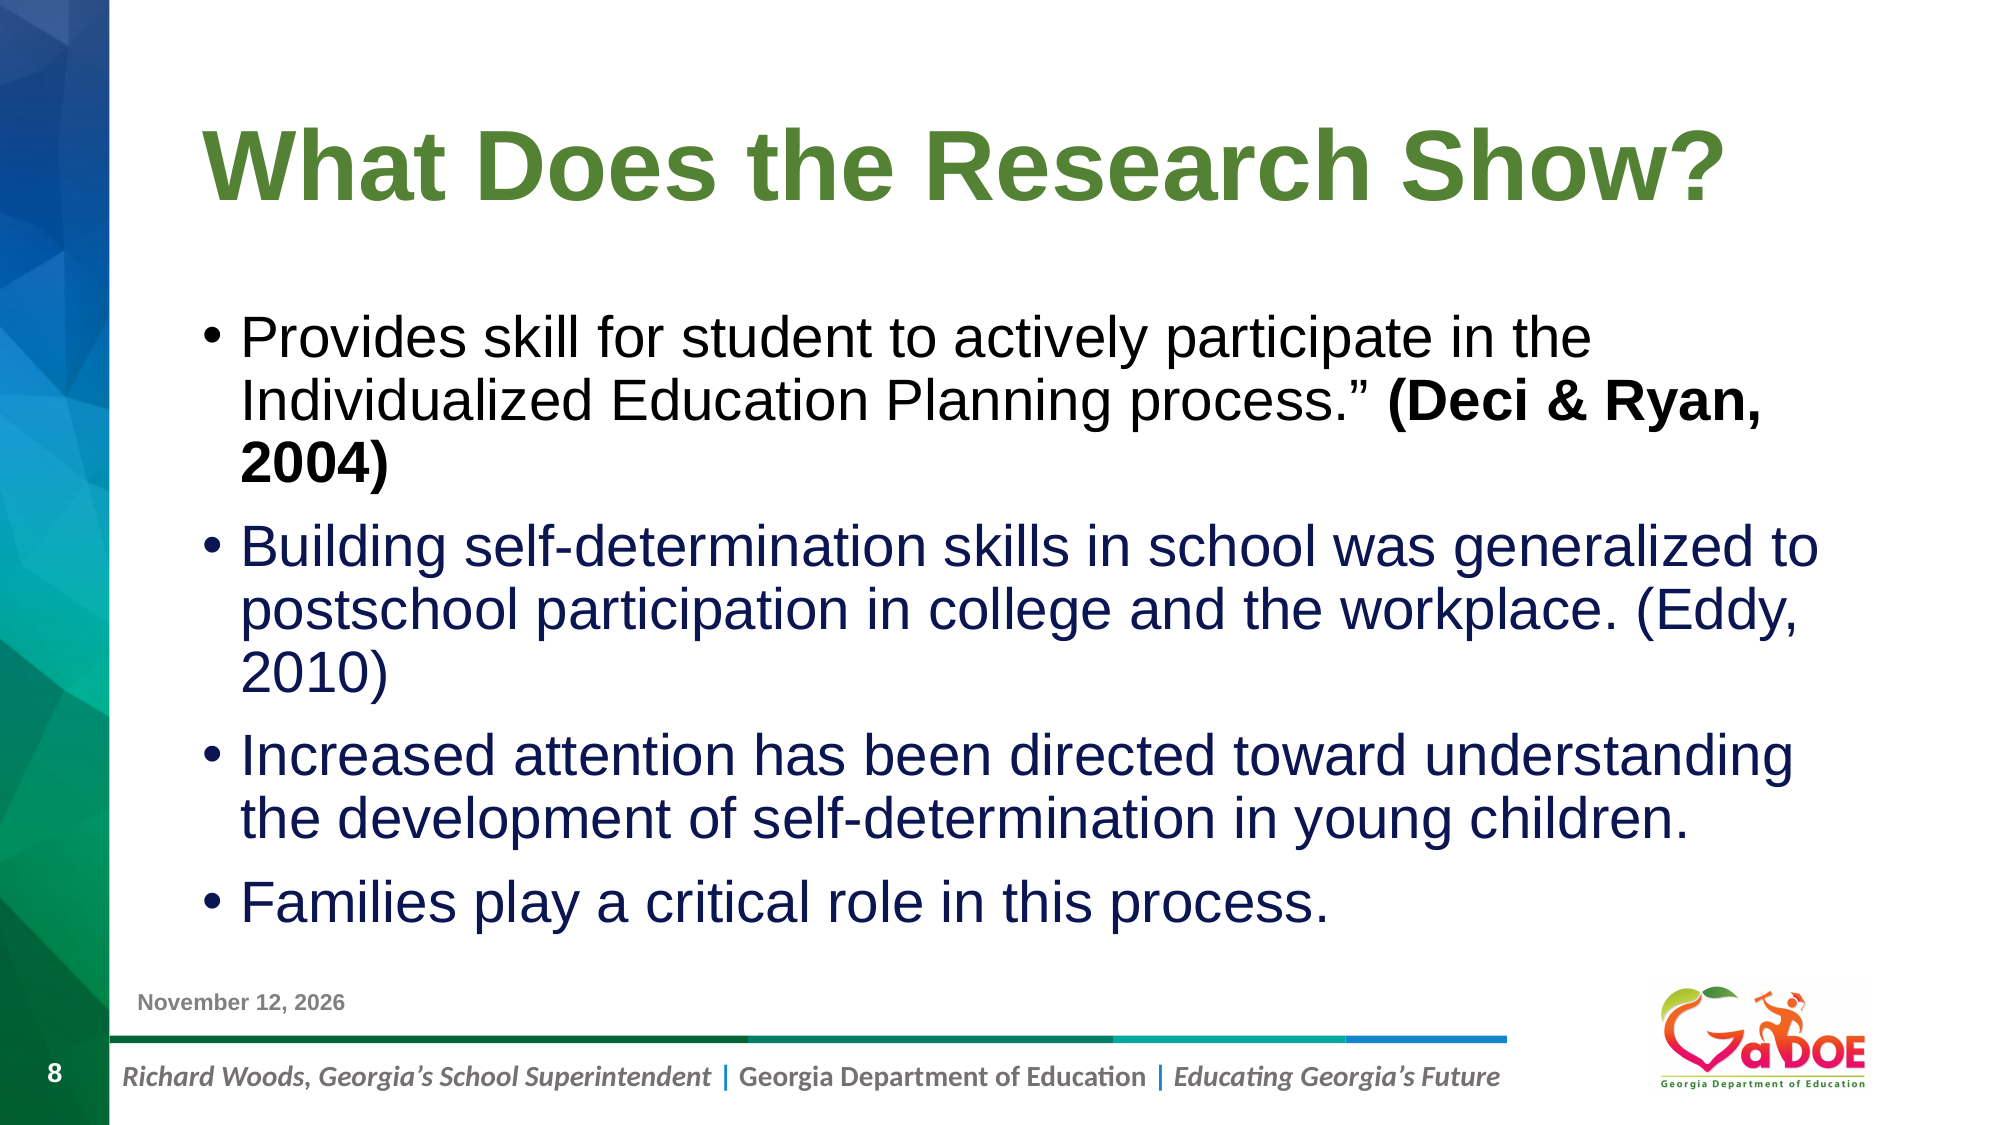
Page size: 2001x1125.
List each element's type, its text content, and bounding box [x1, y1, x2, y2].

picture [0, 0, 110, 1125]
title What Does the Research Show? #2 [187, 59, 1893, 278]
list Provides skill for student to actively participate in the Individualized Education Planning process.” (Deci & Ryan, 2004) Building self-determination skills in school was generalized to postschool participation in college and the workplace. (Eddy, 2010) Increased attention has been directed toward understanding the development of self-determination in young children. Families play a critical role in this process. [187, 299, 1863, 978]
picture [1654, 977, 1870, 1096]
